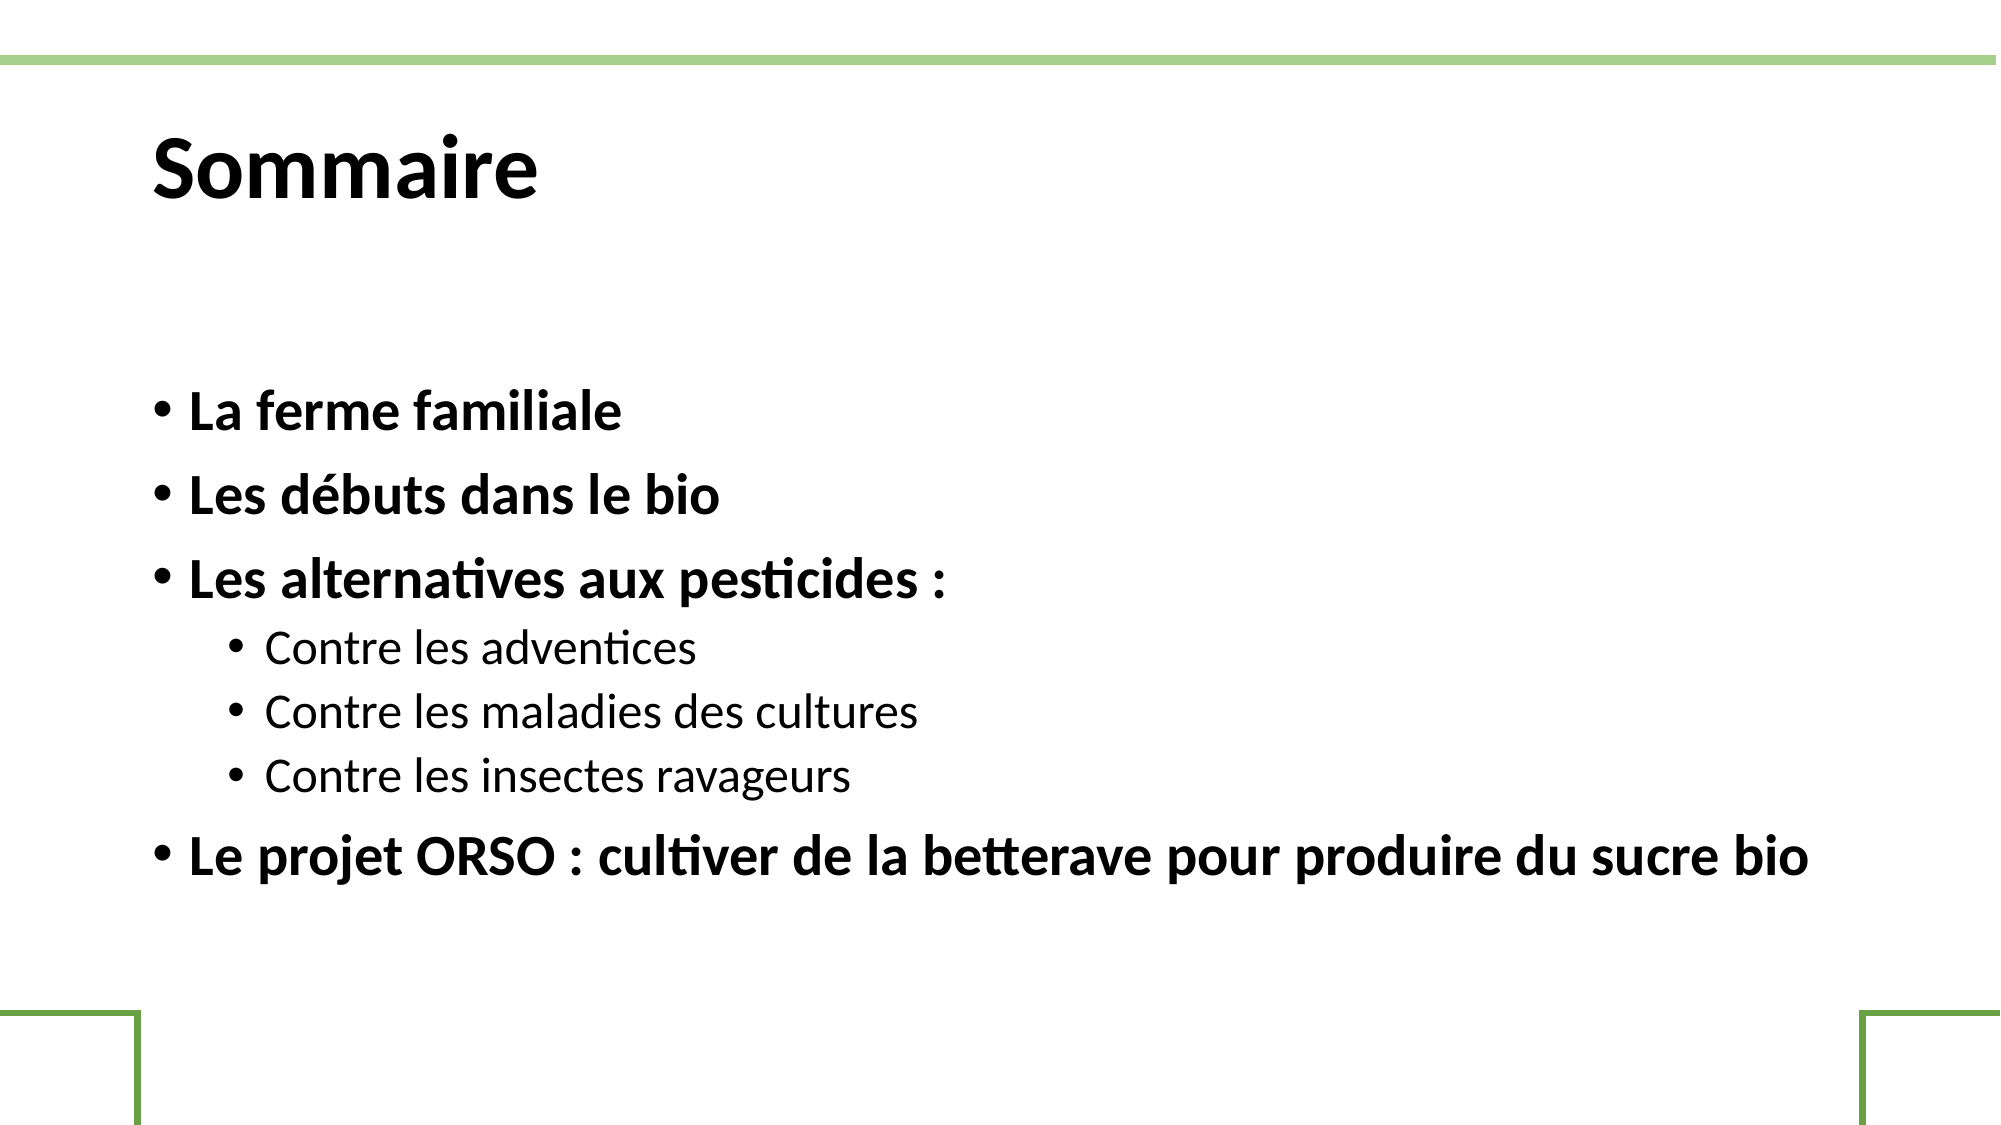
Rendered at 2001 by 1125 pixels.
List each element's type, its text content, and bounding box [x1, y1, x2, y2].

list La ferme familiale Les débuts dans le bio Les alternatives aux pesticides : Contre les adventices Contre les maladies des cultures Contre les insectes ravageurs Le projet ORSO : cultiver de la betterave pour produire du sucre bio [137, 372, 1863, 1014]
title Sommaire [137, 59, 1863, 278]
